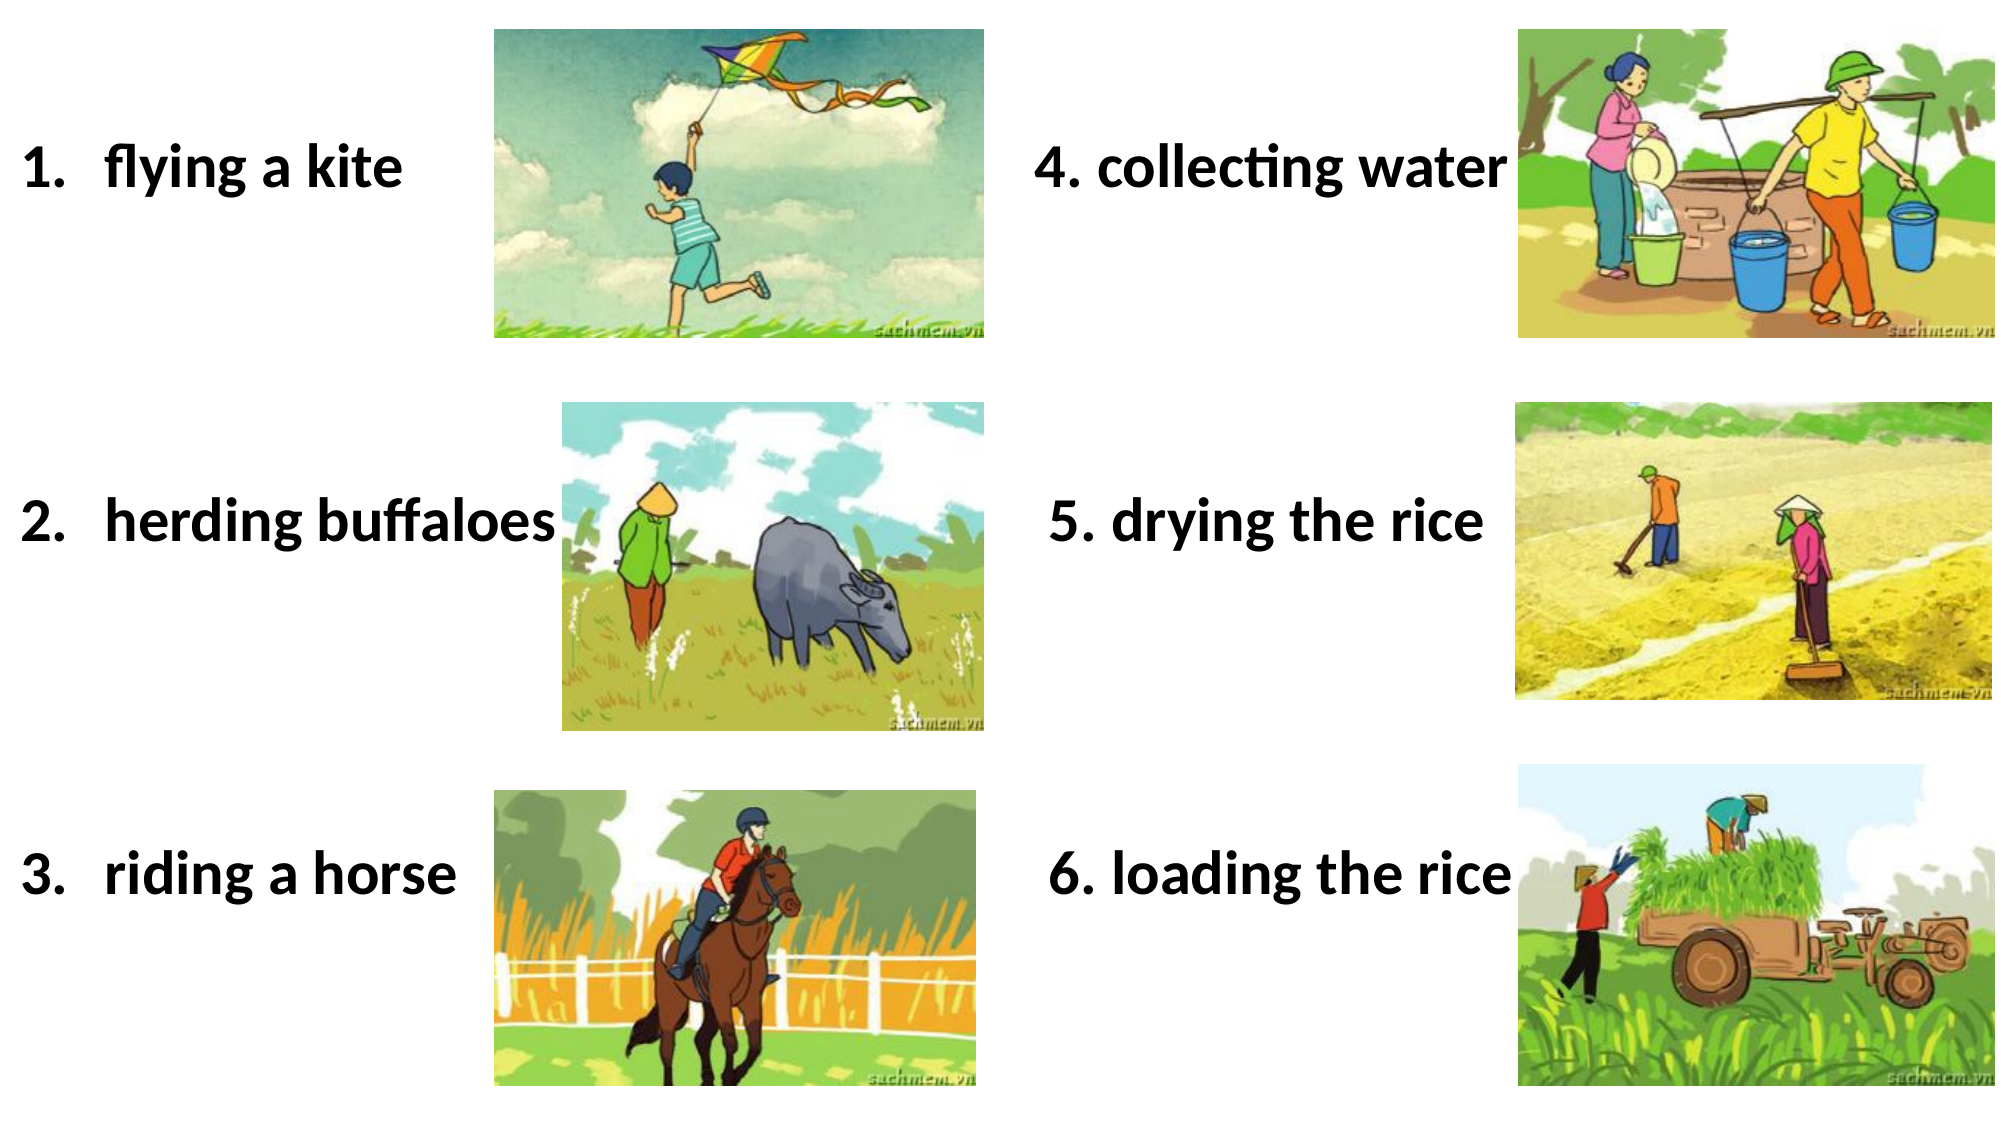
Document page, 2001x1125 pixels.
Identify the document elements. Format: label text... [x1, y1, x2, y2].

picture [1515, 402, 1992, 700]
picture [494, 29, 984, 338]
picture [494, 790, 976, 1086]
picture [1518, 764, 1995, 1086]
picture [562, 402, 984, 731]
list flying a kite herding buffaloes riding a horse 4. collecting water 5. drying the rice 6. loading the rice [5, 126, 1950, 909]
picture [1518, 29, 1995, 338]
